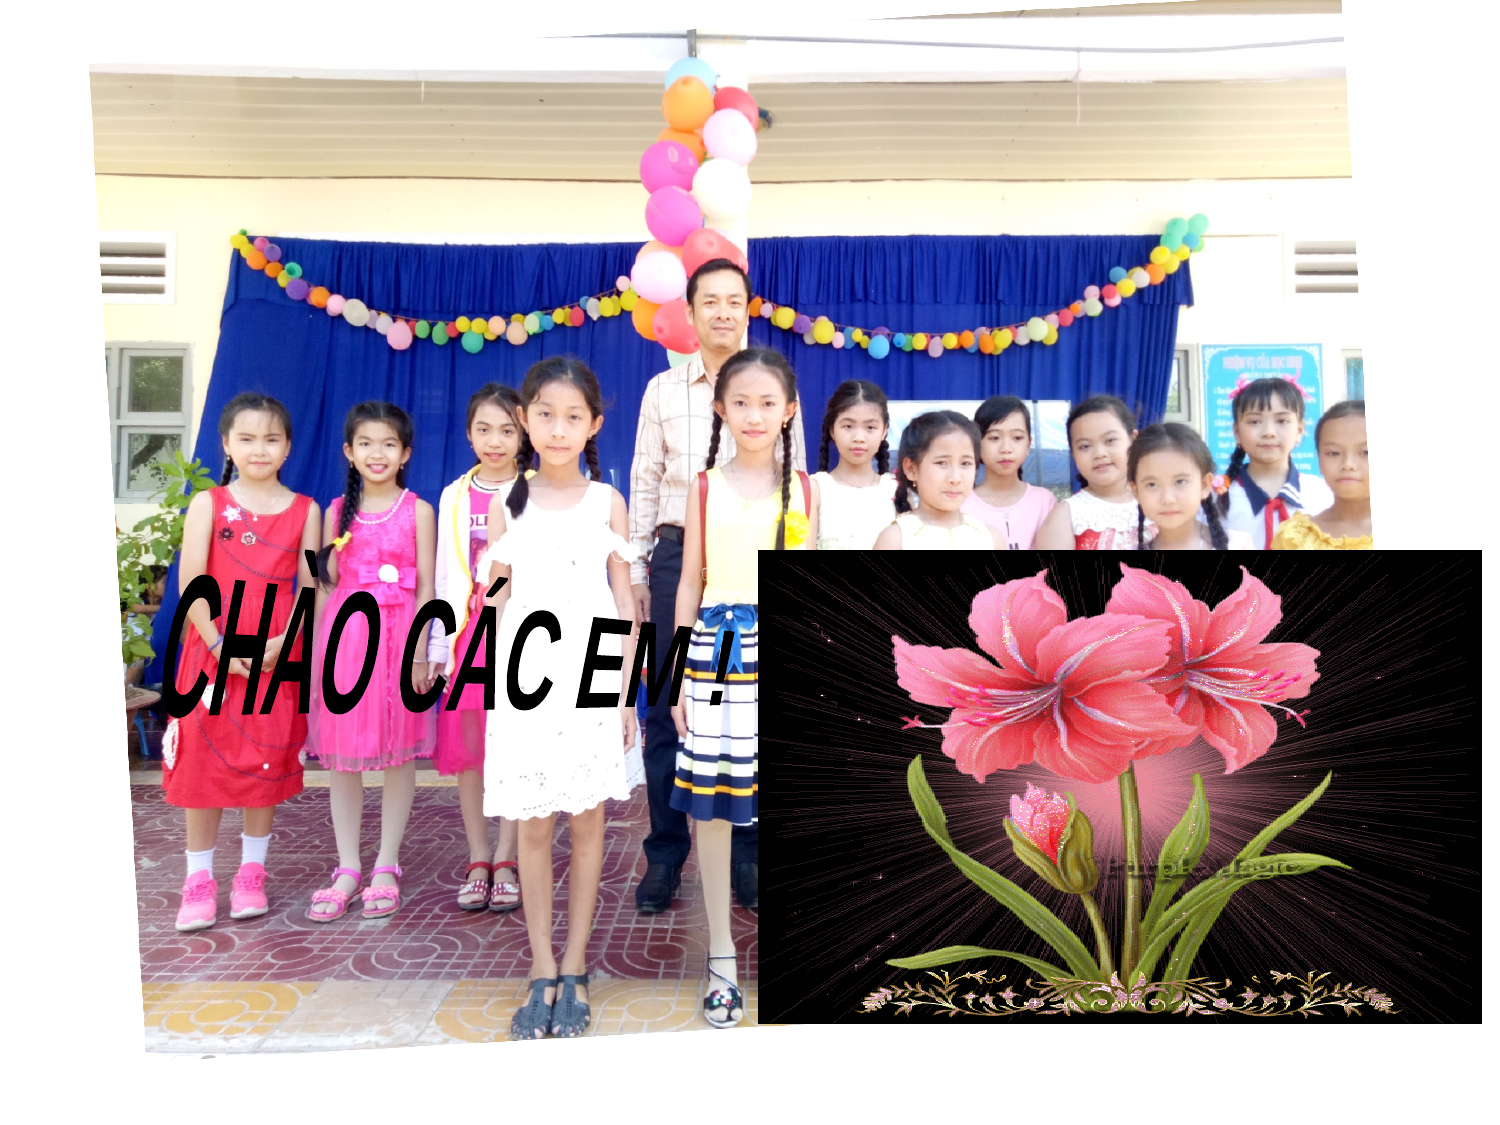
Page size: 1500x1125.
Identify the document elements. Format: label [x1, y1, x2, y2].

picture [90, 0, 1482, 1061]
